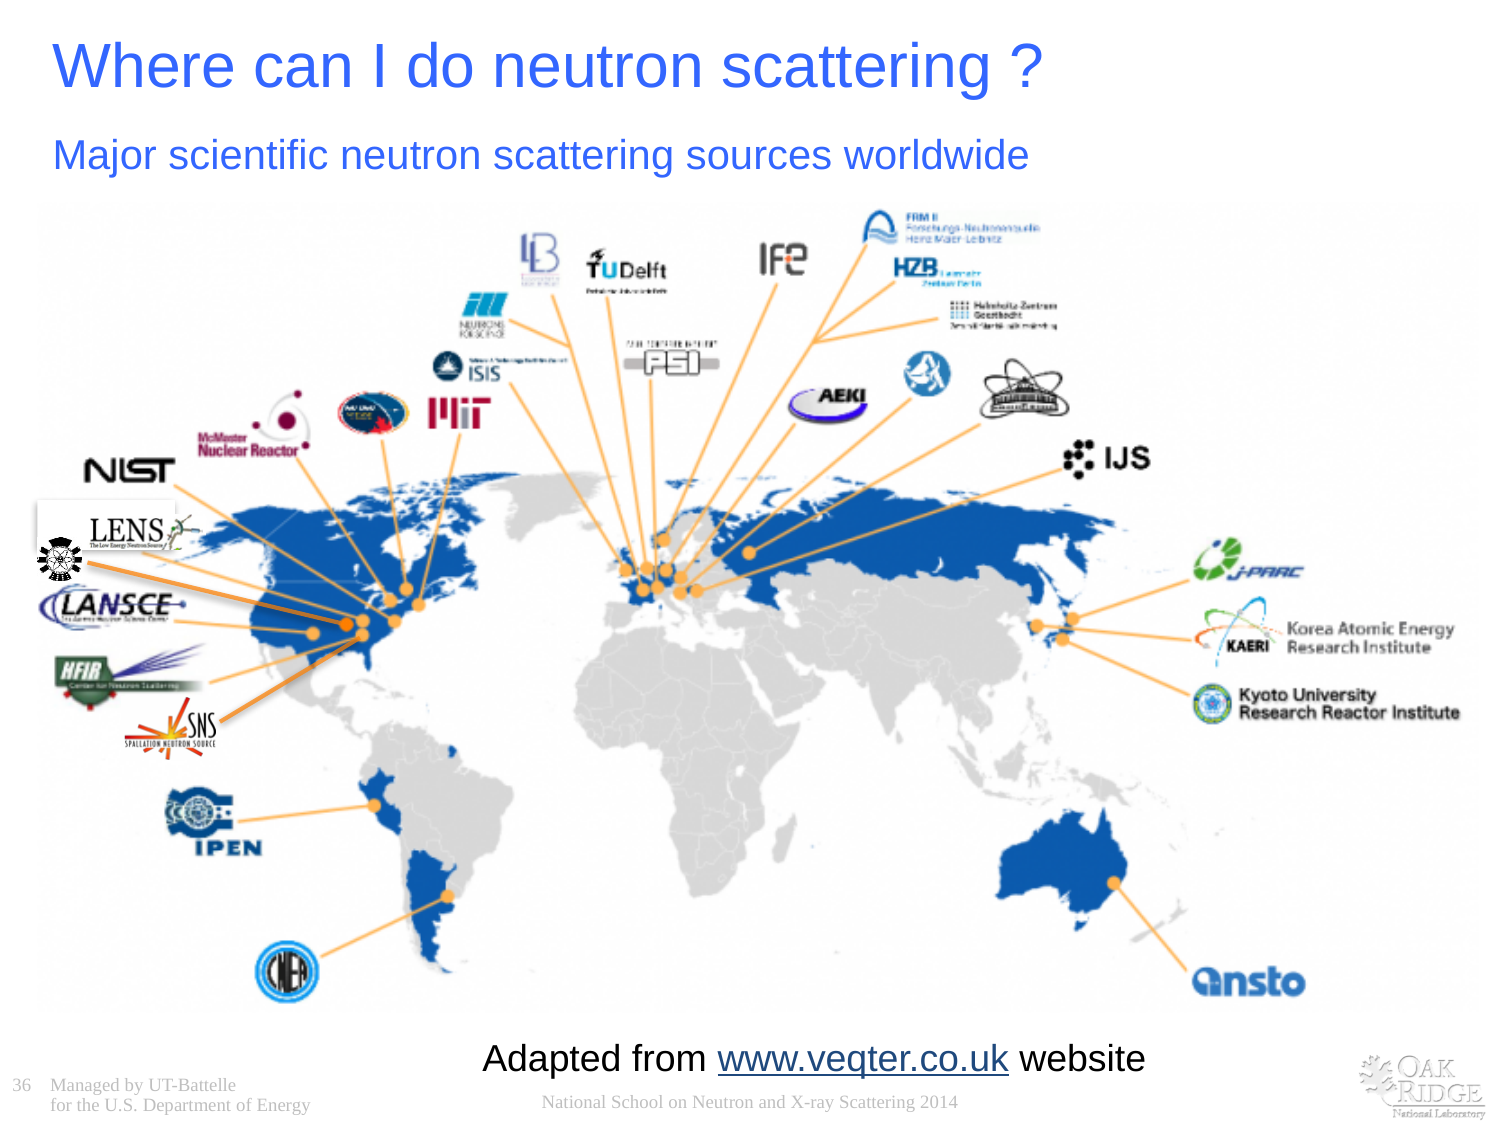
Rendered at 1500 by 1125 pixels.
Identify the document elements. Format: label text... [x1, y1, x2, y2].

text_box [37, 201, 1479, 1013]
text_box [87, 562, 341, 624]
title Where can I do neutron scattering ? [37, 28, 1388, 111]
text_box Adapted from www.veqter.co.uk website [467, 1026, 1162, 1087]
picture [87, 514, 206, 551]
picture [37, 537, 82, 581]
picture [1350, 1049, 1497, 1125]
list Major scientific neutron scattering sources worldwide [37, 125, 1388, 188]
